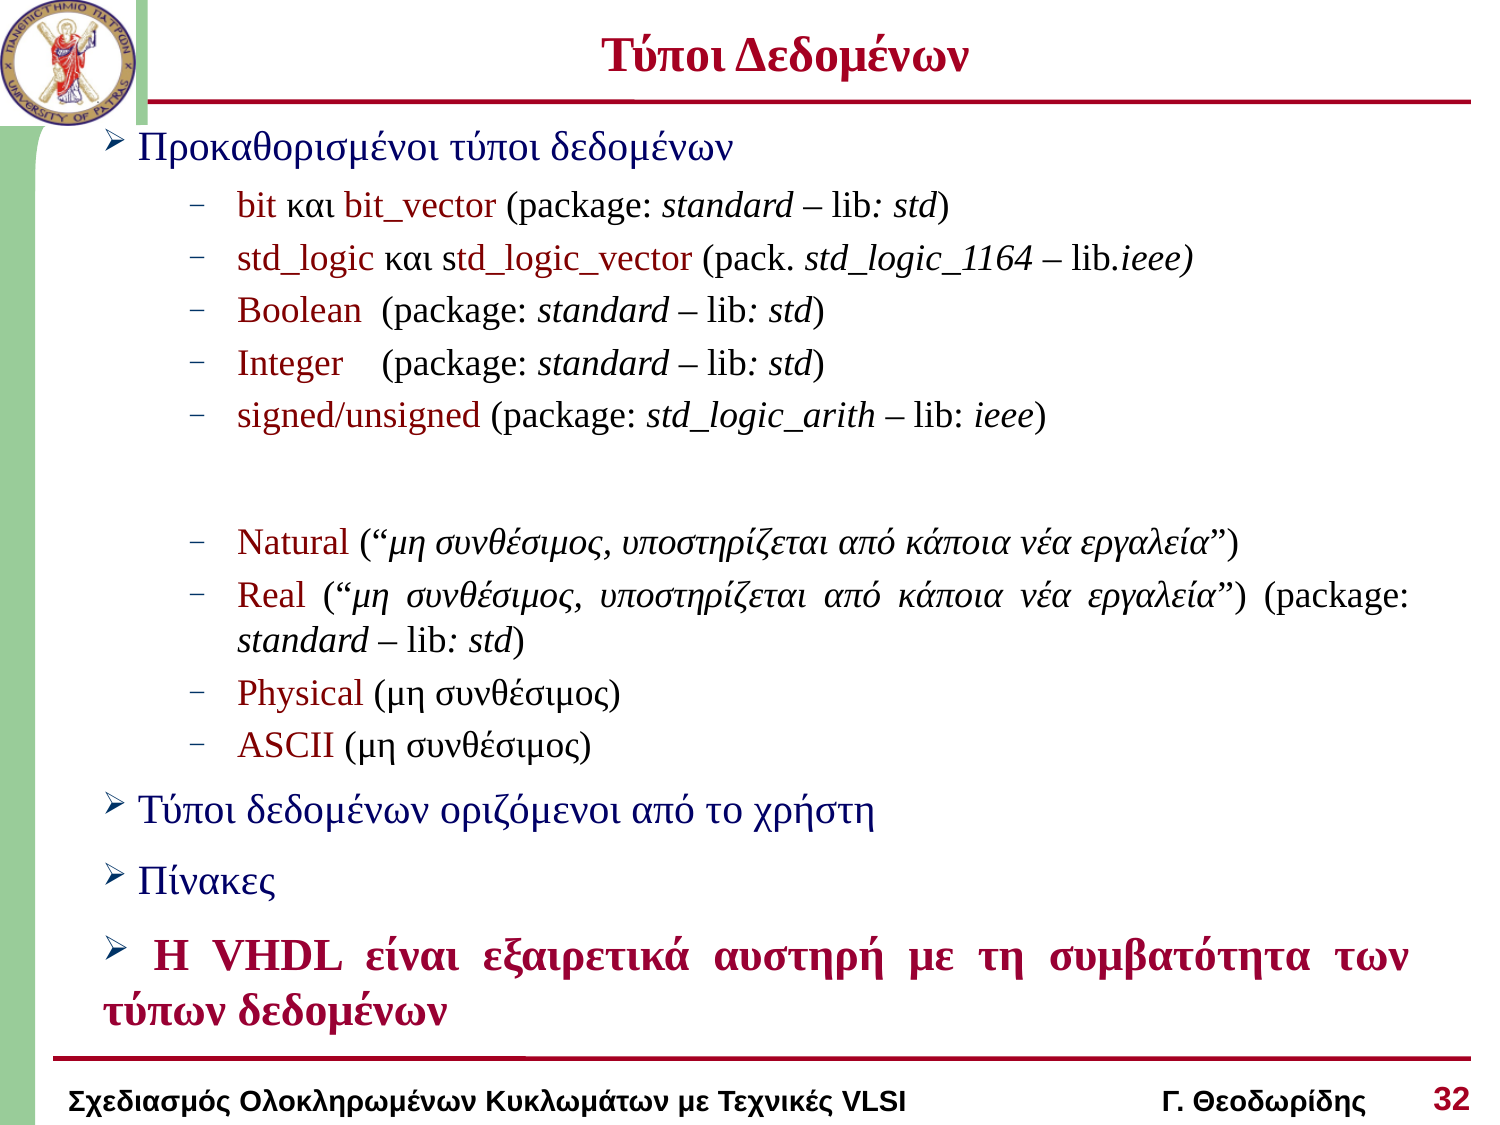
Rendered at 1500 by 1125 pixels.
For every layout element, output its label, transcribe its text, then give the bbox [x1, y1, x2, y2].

title Τύποι Δεδομένων [112, 19, 1459, 91]
slide_number 32 [1403, 1044, 1500, 1125]
list Προκαθορισμένοι τύποι δεδομένων bit και bit_vector (package: standard – lib: std) std_logic και std_logic_vector (pack. std_logic_1164 – lib.ieee) Boolean (package: standard – lib: std) Integer (package: standard – lib: std) signed/unsigned (package: std_logic_arith – lib: ieee) Natural (“μη συνθέσιμος, υποστηρίζεται από κάποια νέα εργαλεία”) Real (“μη συνθέσιμος, υποστηρίζεται από κάποια νέα εργαλεία”) (package: standard – lib: std) Physical (μη συνθέσιμος) ASCII (μη συνθέσιμος) Τύποι δεδομένων οριζόμενοι από το χρήστη Πίνακες H VHDL είναι εξαιρετικά αυστηρή με τη συμβατότητα των τύπων δεδομένων [87, 111, 1425, 1047]
footer Σχεδιασμός Ολοκληρωμένων Κυκλωμάτων με Τεχνικές VLSI Γ. Θεοδωρίδης [53, 1065, 1403, 1125]
picture [0, 0, 136, 126]
